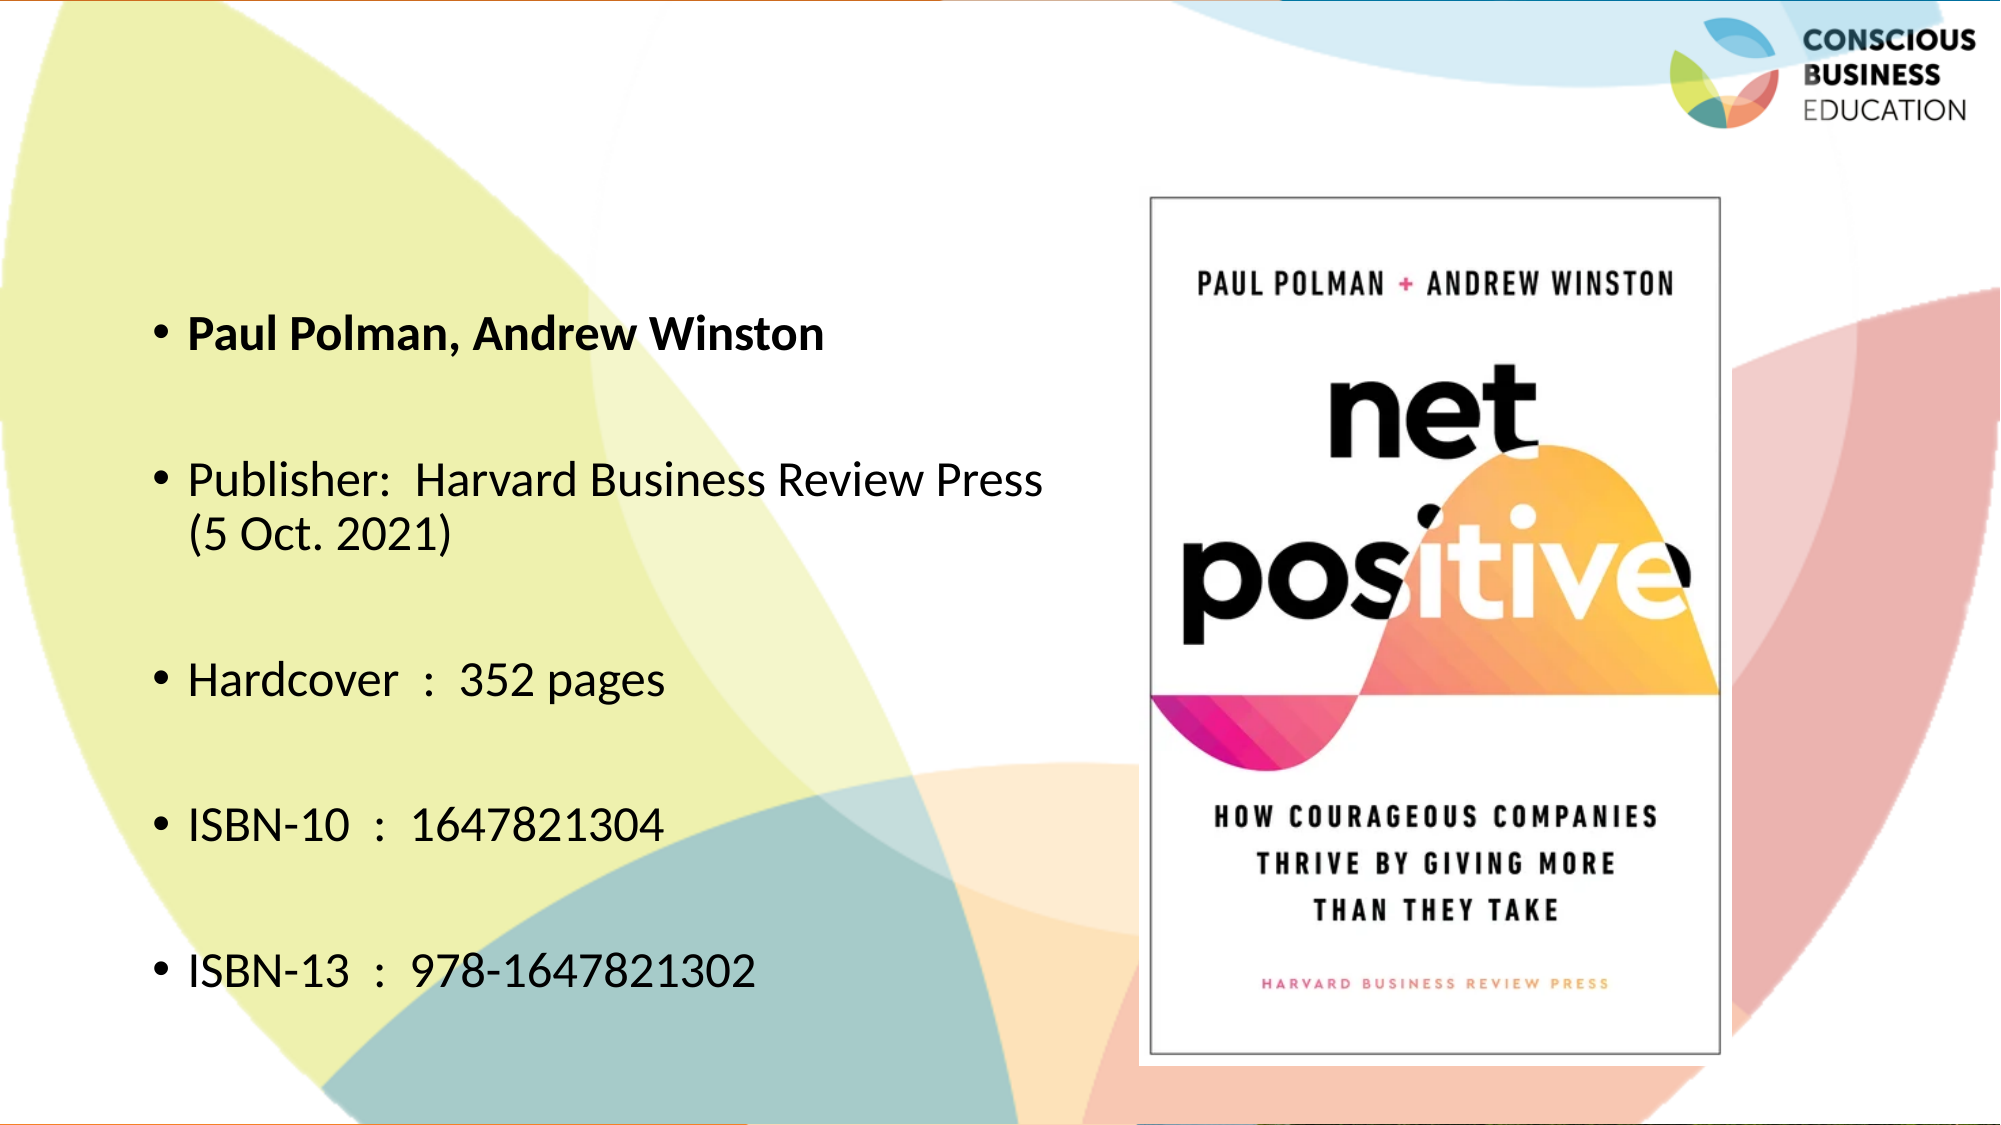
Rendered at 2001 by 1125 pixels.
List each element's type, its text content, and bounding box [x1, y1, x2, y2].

list Paul Polman, Andrew Winston Publisher: ‎ Harvard Business Review Press (5 Oct. 2021) Hardcover ‏ : ‎ 352 pages ISBN-10 ‏ : ‎ 1647821304 ISBN-13 ‏ : ‎ 978-1647821302 [137, 299, 1099, 1014]
picture [0, 0, 2000, 1125]
slide_number 31 [1412, 1042, 1863, 1103]
